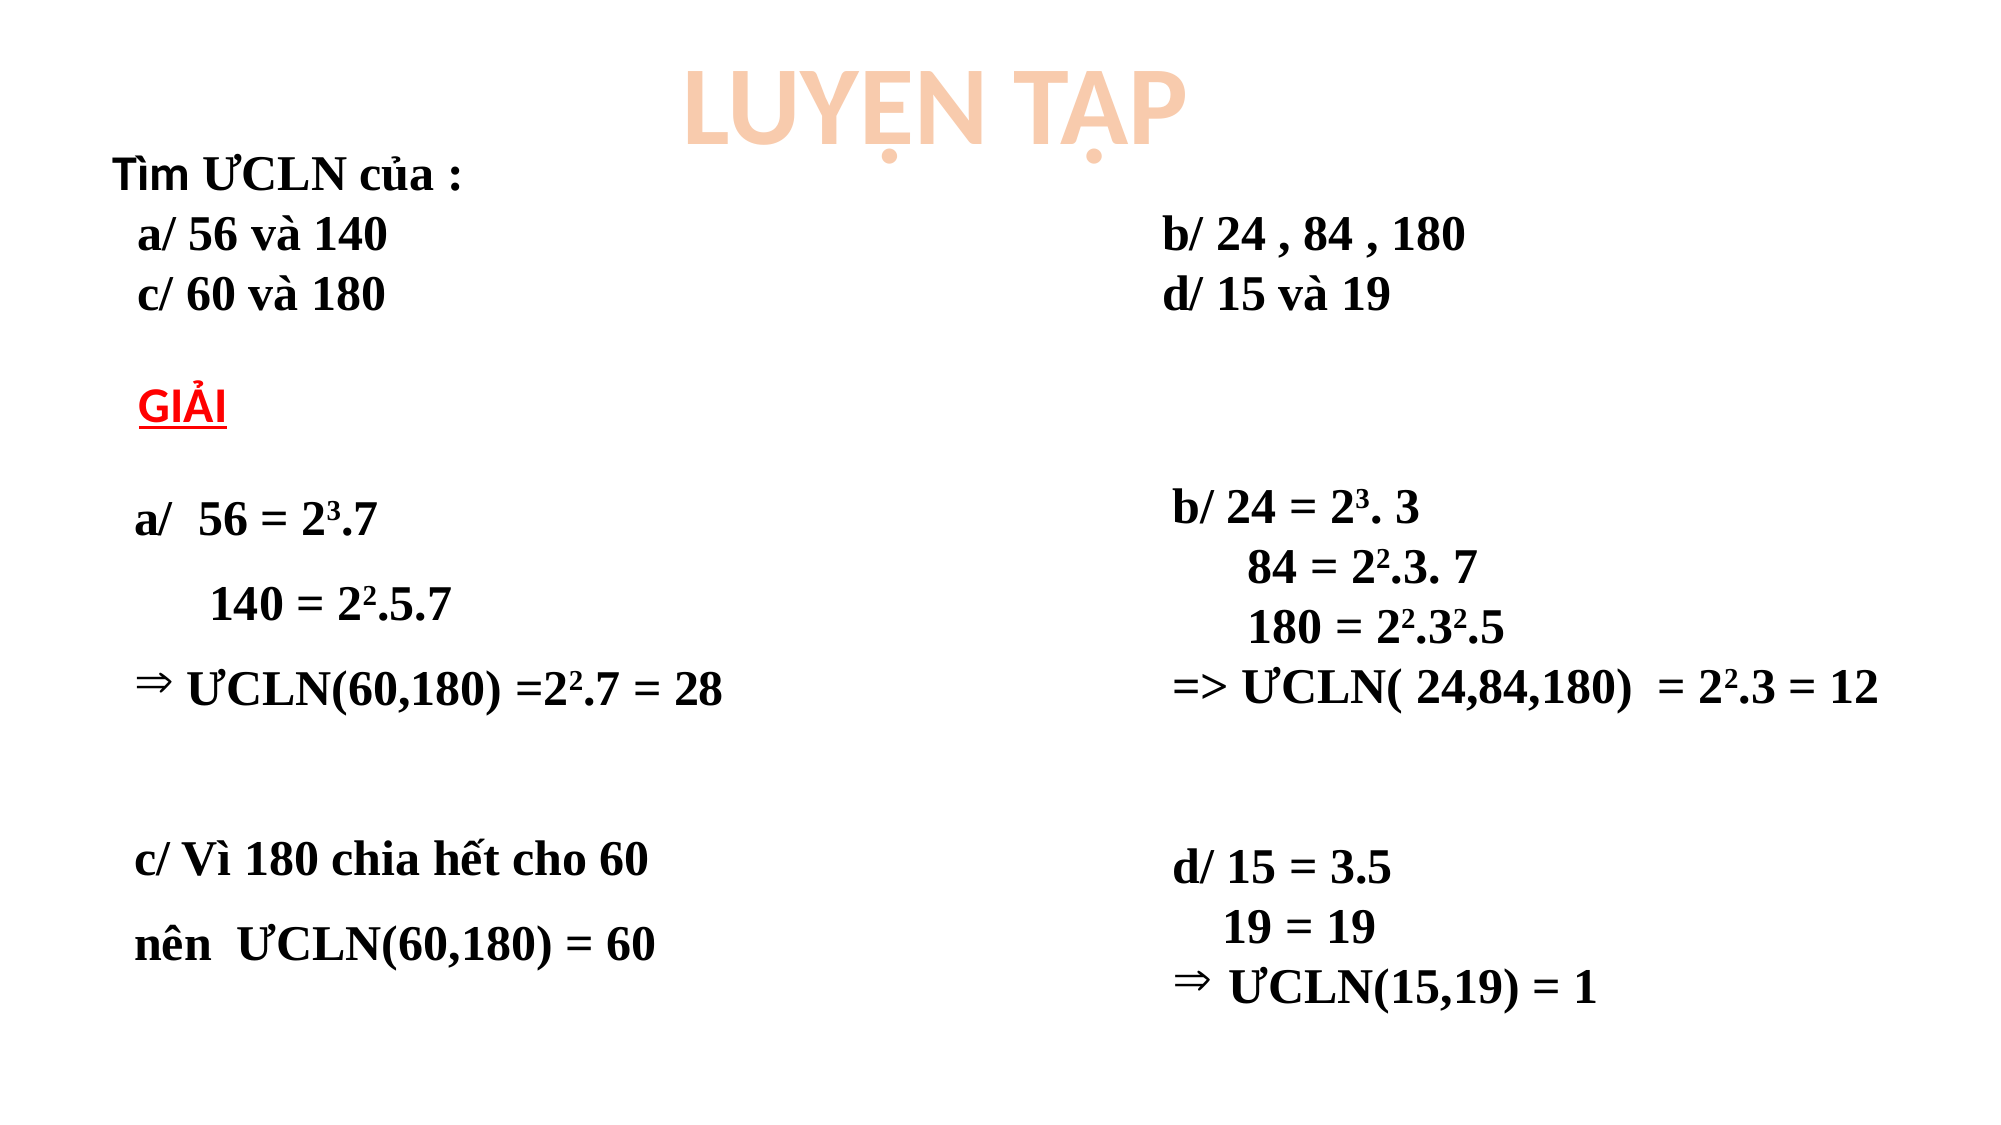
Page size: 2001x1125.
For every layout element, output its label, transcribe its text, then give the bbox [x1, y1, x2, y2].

text_box a/ 56 = 23.7 140 = 22.5.7 ƯCLN(60,180) =22.7 = 28 c/ Vì 180 chia hết cho 60 nên ƯCLN(60,180) = 60 [119, 478, 975, 978]
text_box Tìm ƯCLN của : a/ 56 và 140 b/ 24 , 84 , 180 c/ 60 và 180 d/ 15 và 19 [97, 132, 1959, 328]
text_box GIẢI [124, 365, 389, 441]
text_box LUYỆN TẬP [668, 24, 1230, 175]
text_box b/ 24 = 23. 3 84 = 22.3. 7 180 = 22.32.5 => ƯCLN( 24,84,180) = 22.3 = 12 d/ 15 = 3.5 19 = 19 ƯCLN(15,19) = 1 [1157, 466, 1933, 1022]
